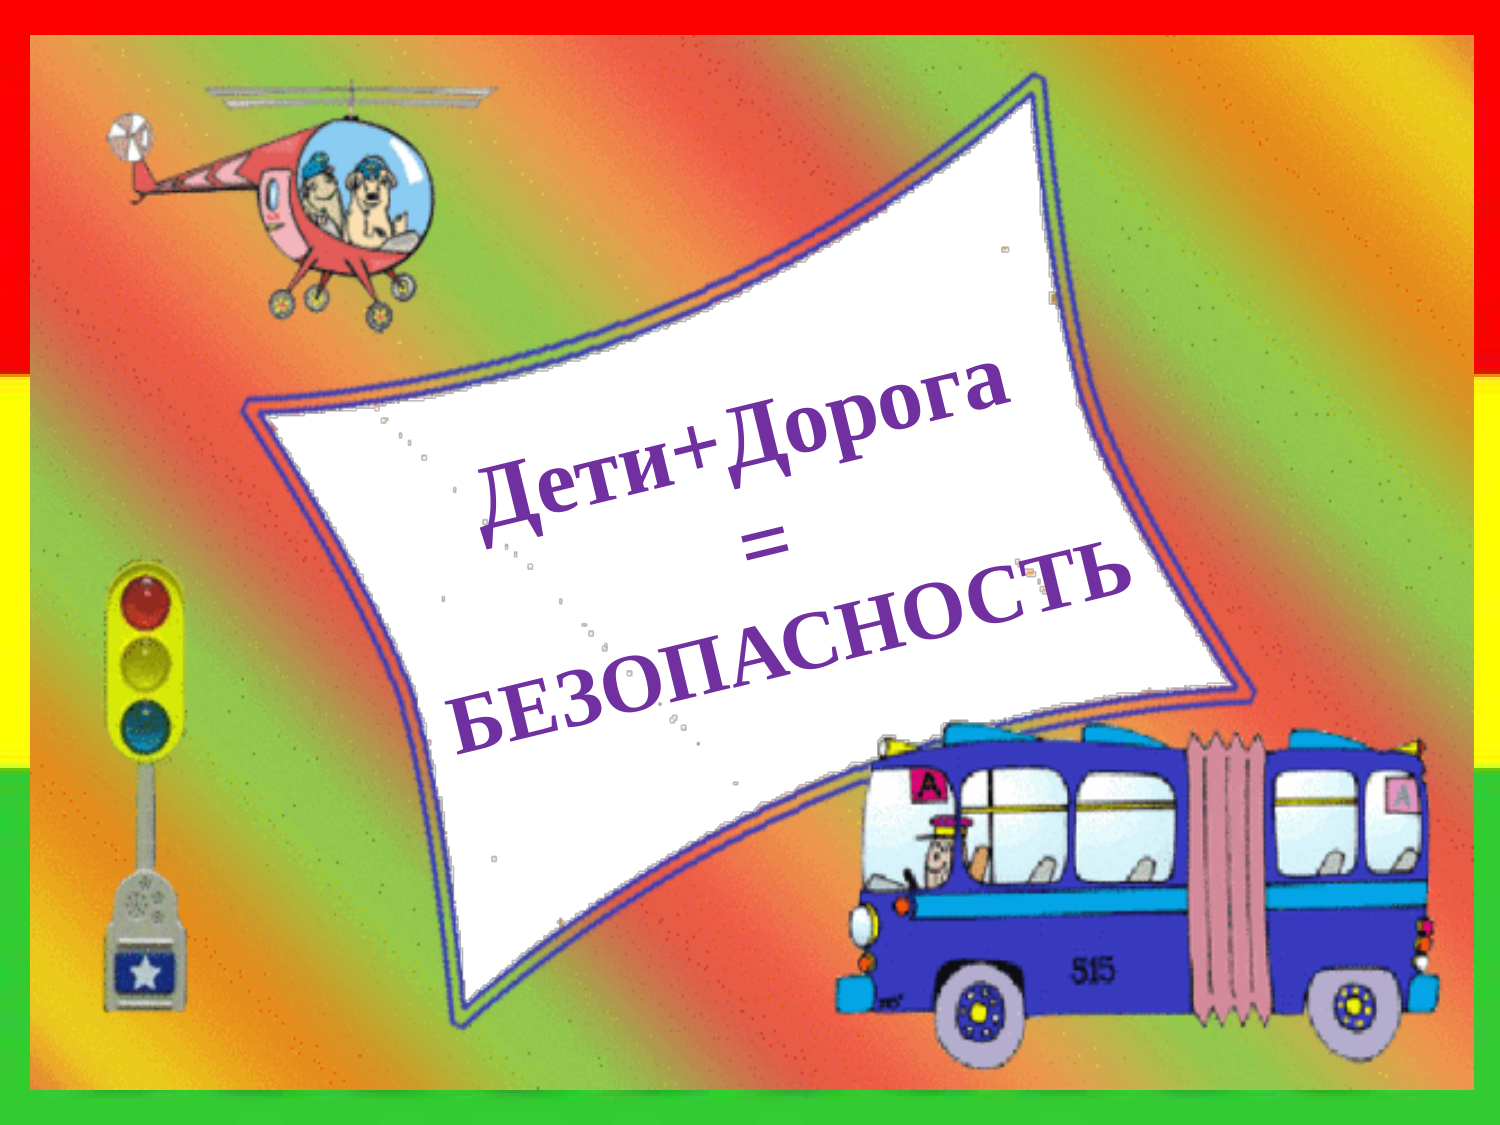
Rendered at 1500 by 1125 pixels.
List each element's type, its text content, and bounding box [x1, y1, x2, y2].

text_box [984, 35, 1466, 96]
title Дети+Дорога = БЕЗОПАСНОСТЬ [92, 174, 1434, 892]
picture [0, 0, 1500, 1125]
